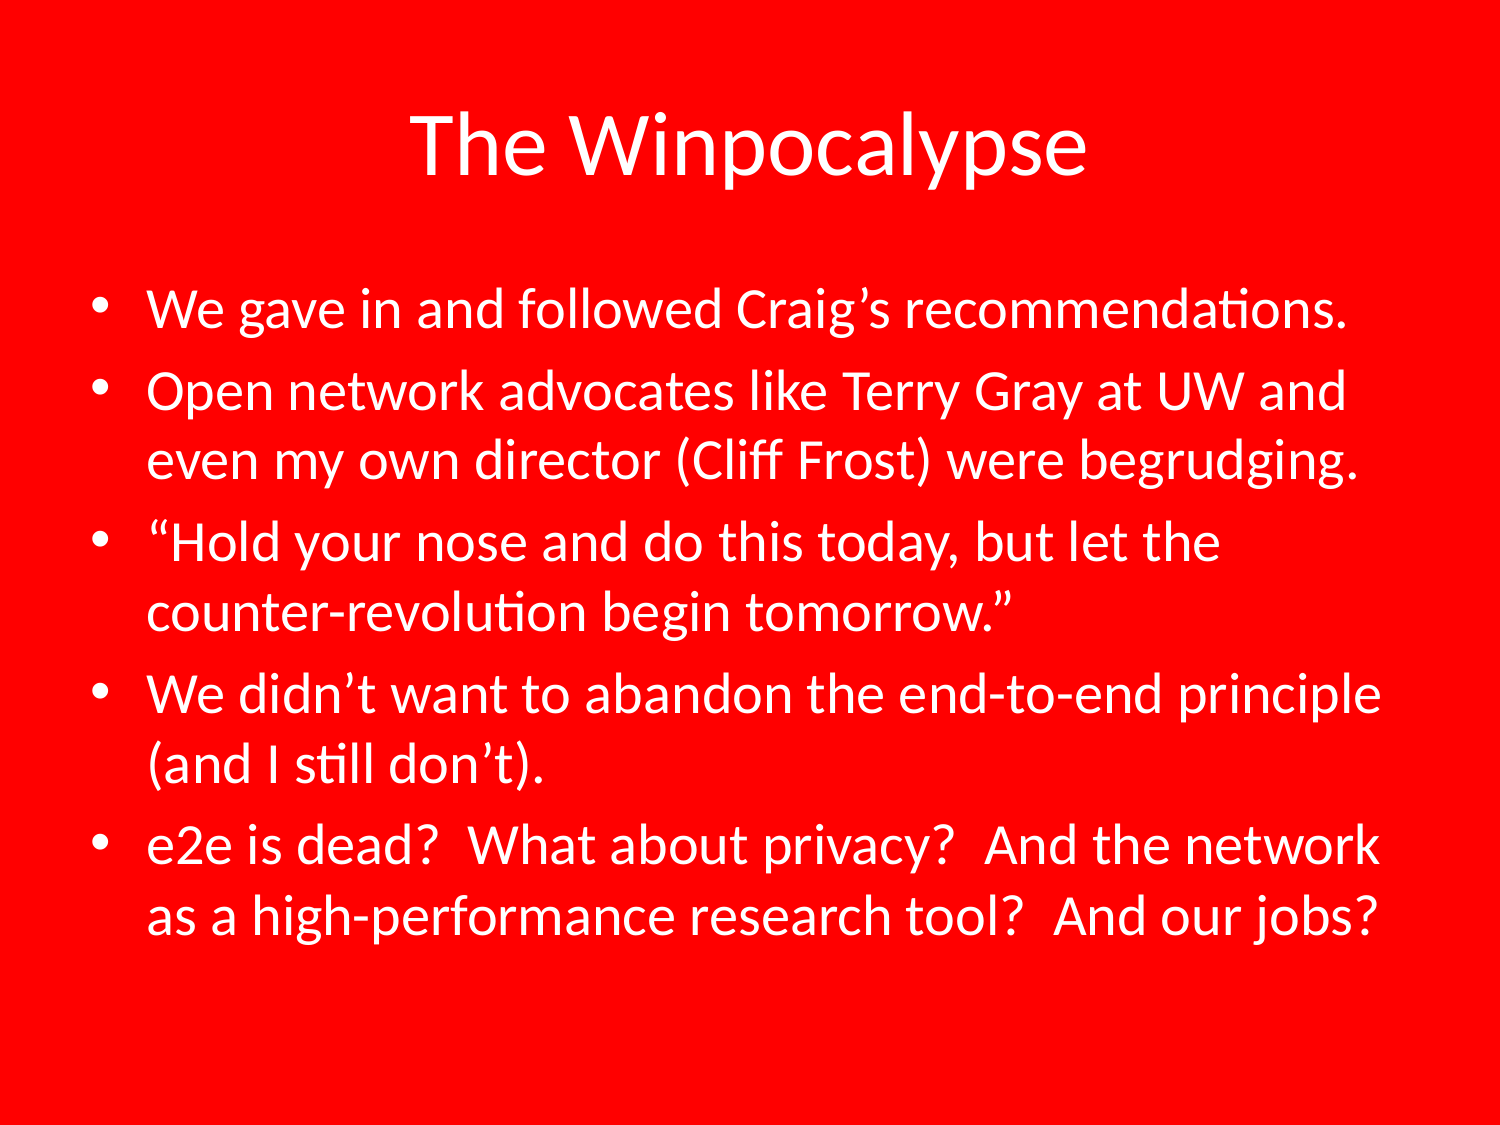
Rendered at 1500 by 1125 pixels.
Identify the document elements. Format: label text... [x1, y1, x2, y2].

list We gave in and followed Craig’s recommendations. Open network advocates like Terry Gray at UW and even my own director (Cliff Frost) were begrudging. “Hold your nose and do this today, but let the counter-revolution begin tomorrow.” We didn’t want to abandon the end-to-end principle (and I still don’t). e2e is dead? What about privacy? And the network as a high-performance research tool? And our jobs? [75, 262, 1425, 1005]
title The Winpocalypse [75, 45, 1425, 233]
